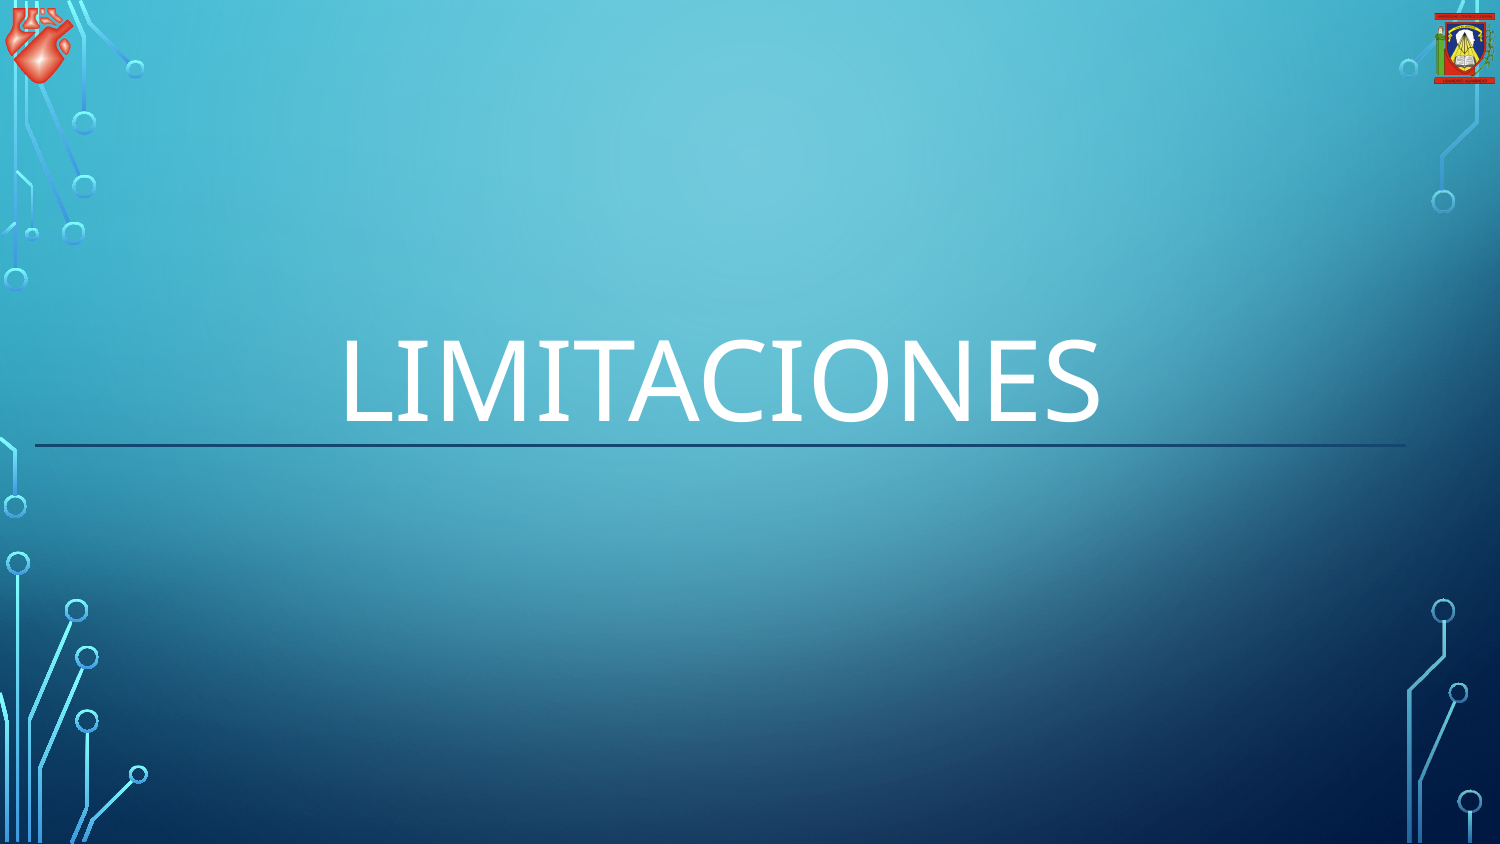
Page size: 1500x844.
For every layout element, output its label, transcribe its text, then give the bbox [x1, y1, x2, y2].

picture [5, 8, 74, 84]
picture [1431, 13, 1495, 84]
title limitaciones [221, 304, 1220, 444]
